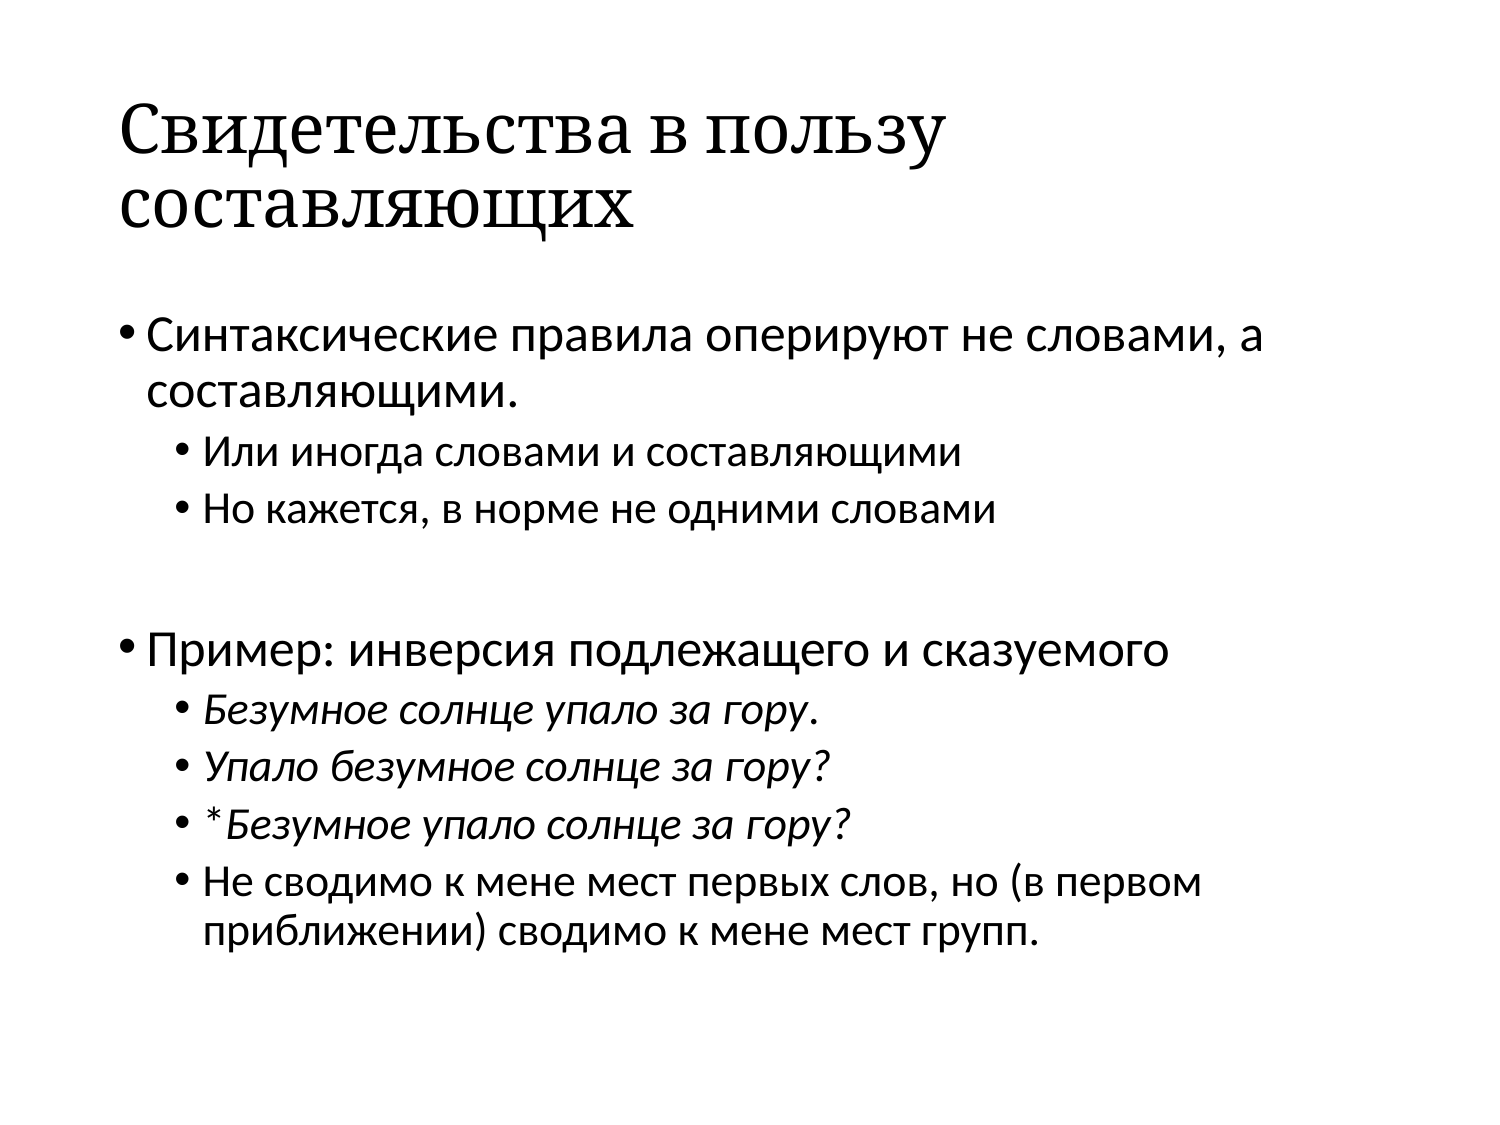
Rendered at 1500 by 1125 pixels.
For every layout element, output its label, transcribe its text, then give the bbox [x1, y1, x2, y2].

list Синтаксические правила оперируют не словами, а составляющими. Или иногда словами и составляющими Но кажется, в норме не одними словами Пример: инверсия подлежащего и сказуемого Безумное солнце упало за гору. Упало безумное солнце за гору? *Безумное упало солнце за гору? Не сводимо к мене мест первых слов, но (в первом приближении) сводимо к мене мест групп. [103, 299, 1397, 1022]
title Свидетельства в пользу составляющих [103, 59, 1397, 278]
